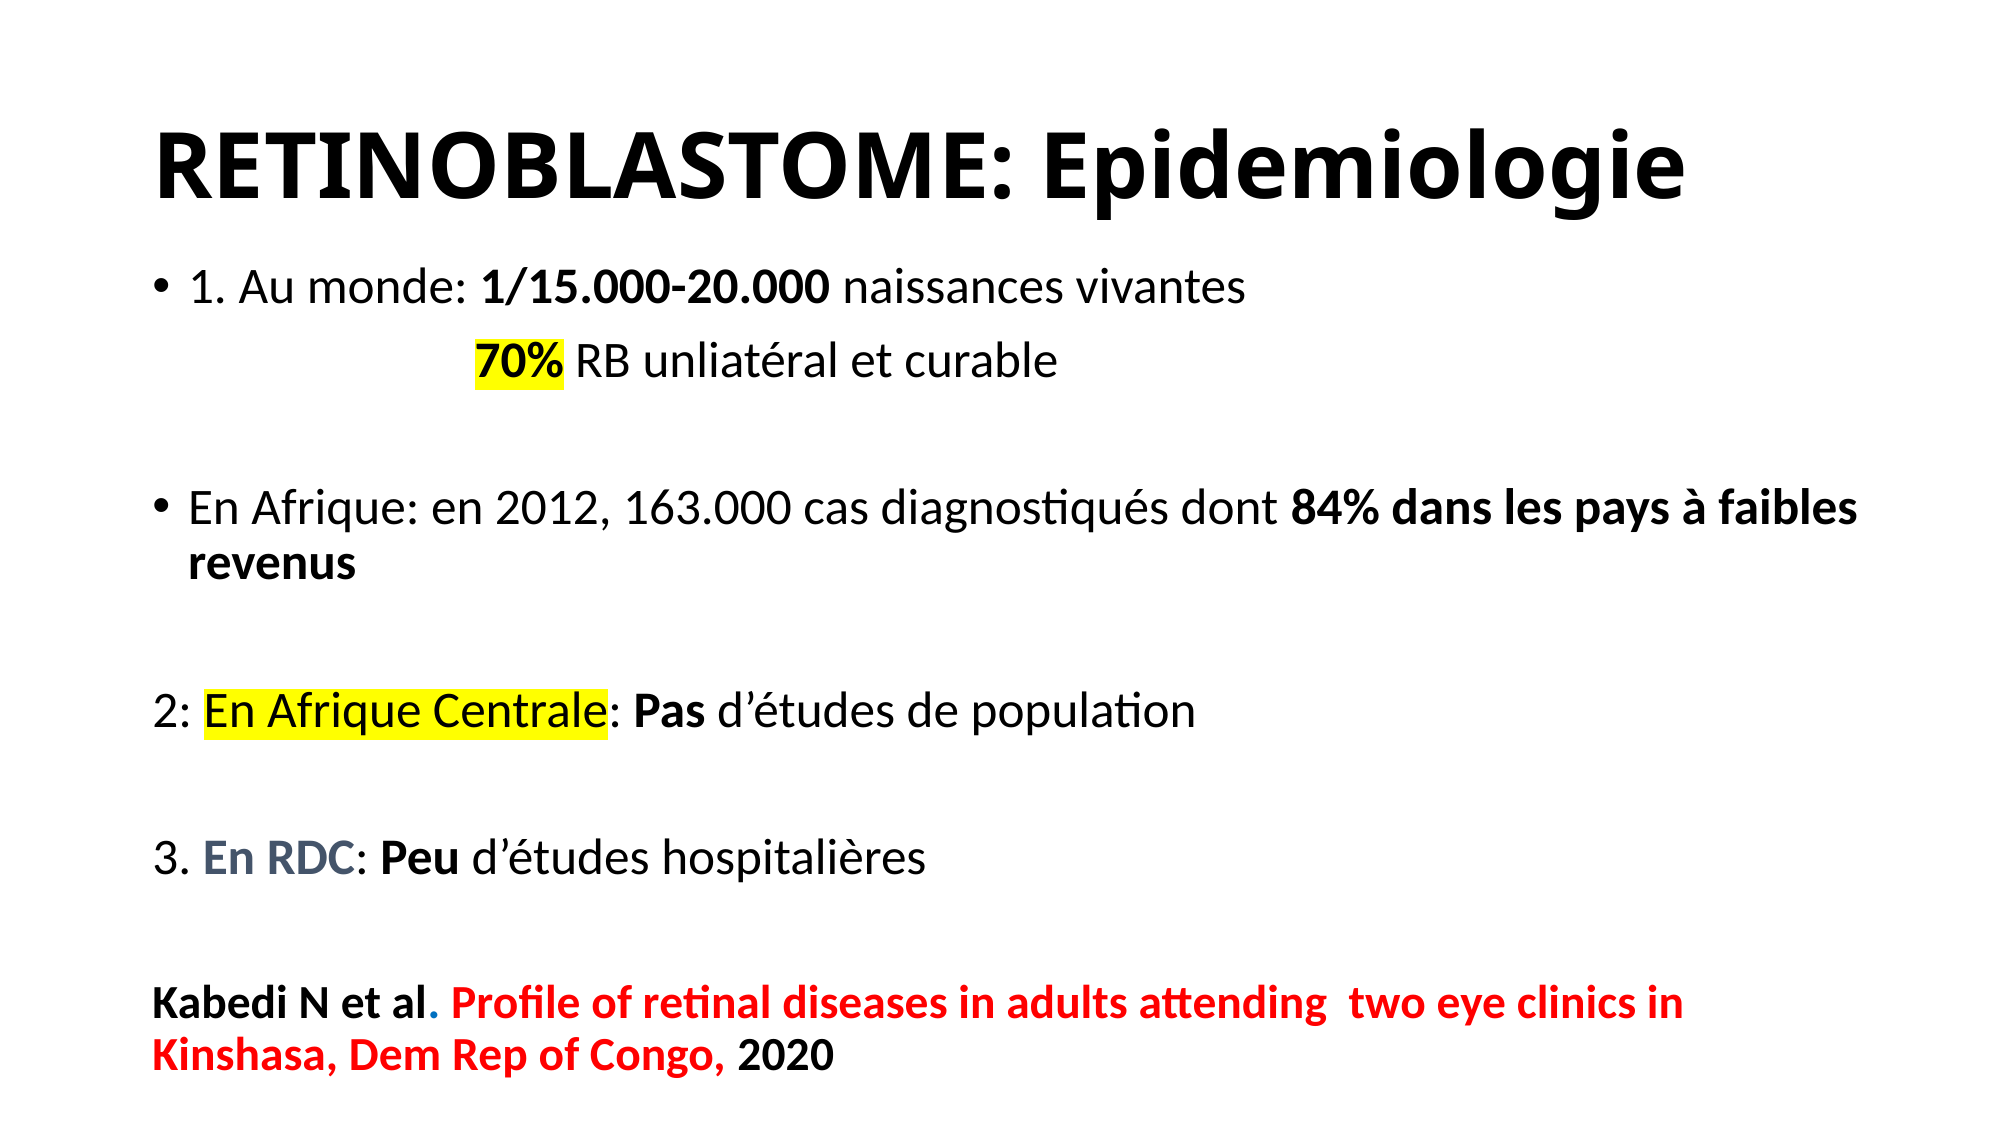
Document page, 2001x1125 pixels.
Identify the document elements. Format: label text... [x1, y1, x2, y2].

title RETINOBLASTOME: Epidemiologie [137, 59, 1863, 252]
list 1. Au monde: 1/15.000-20.000 naissances vivantes 70% RB unliatéral et curable En Afrique: en 2012, 163.000 cas diagnostiqués dont 84% dans les pays à faibles revenus 2: En Afrique Centrale: Pas d’études de population 3. En RDC: Peu d’études hospitalières Kabedi N et al. Profile of retinal diseases in adults attending two eye clinics in Kinshasa, Dem Rep of Congo, 2020 [137, 252, 1887, 1091]
